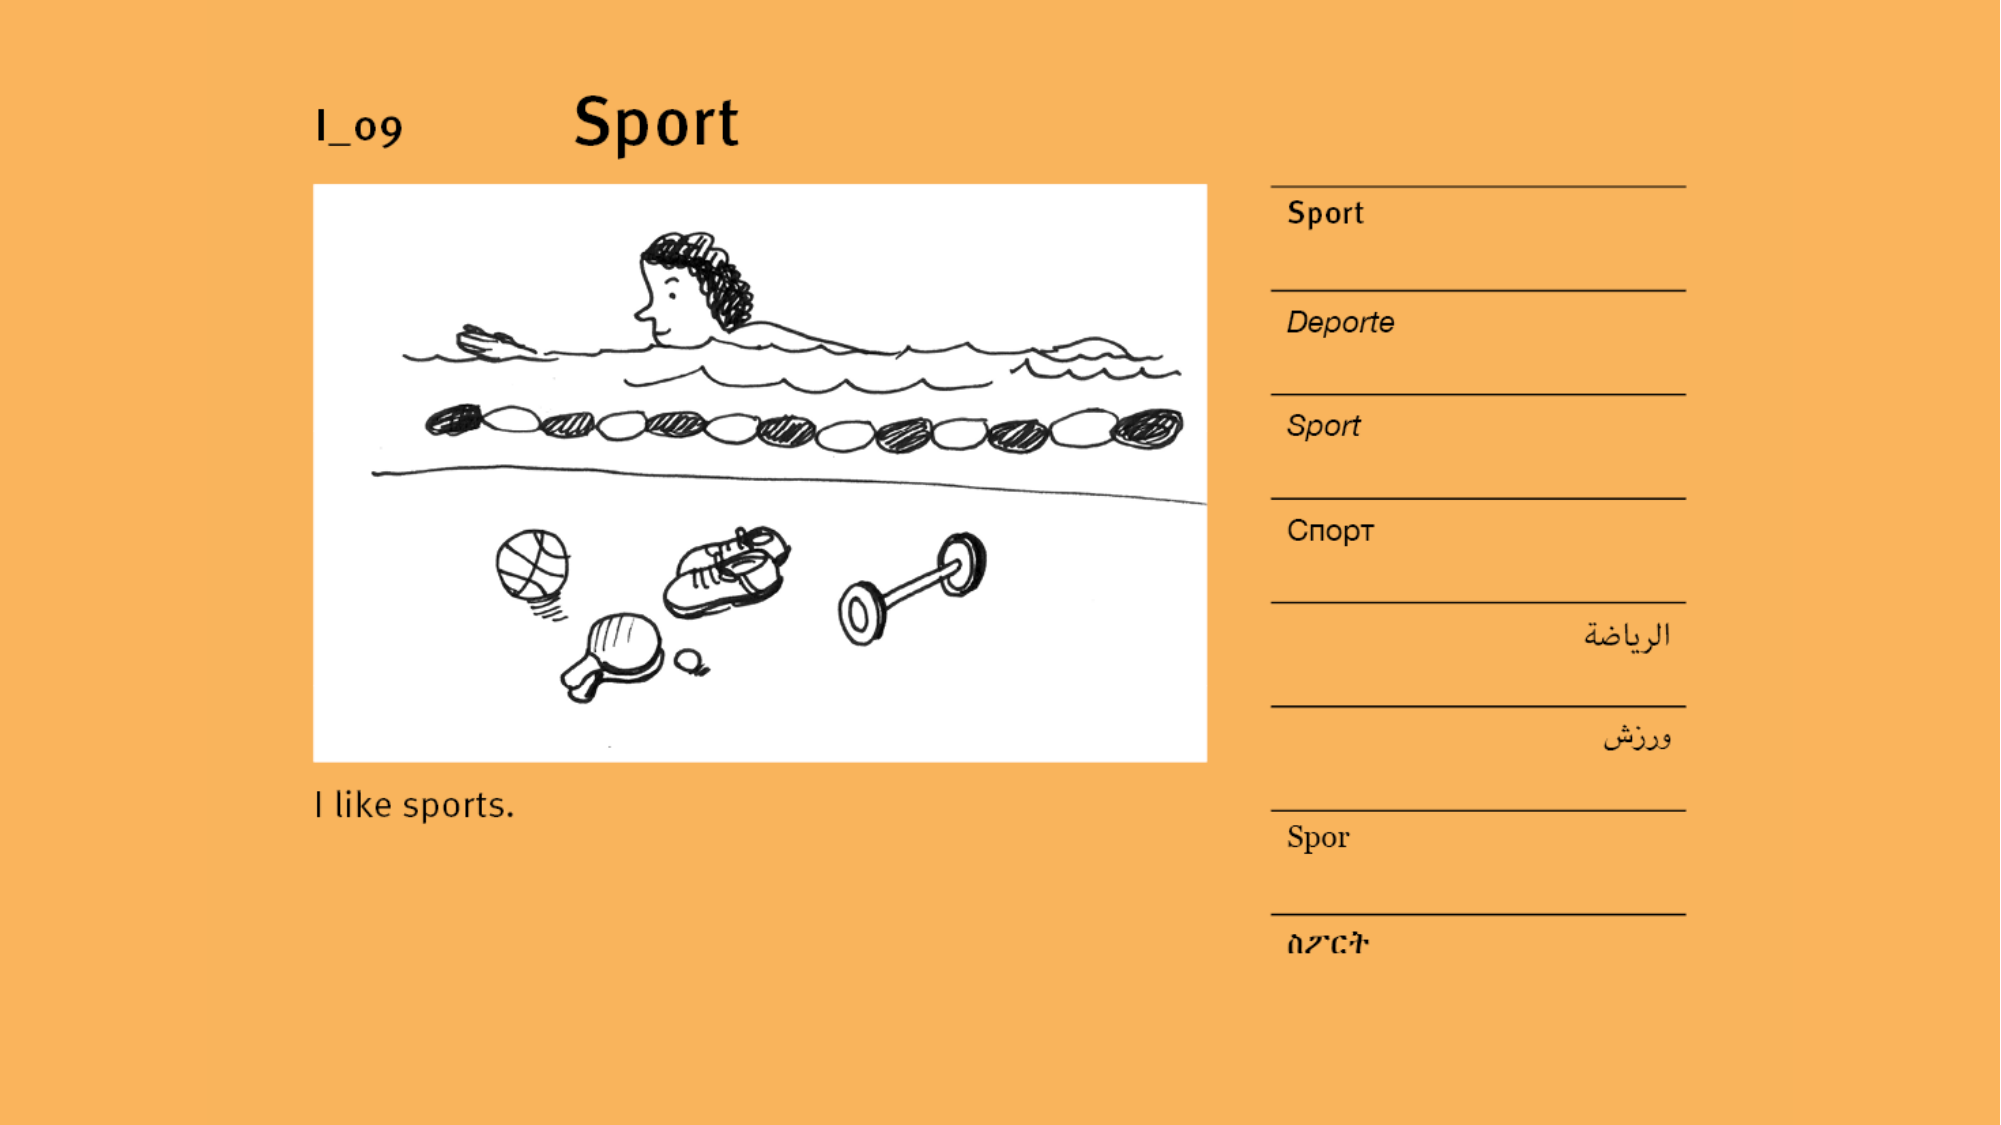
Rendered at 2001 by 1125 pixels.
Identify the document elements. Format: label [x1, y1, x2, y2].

picture [207, 0, 1793, 1125]
